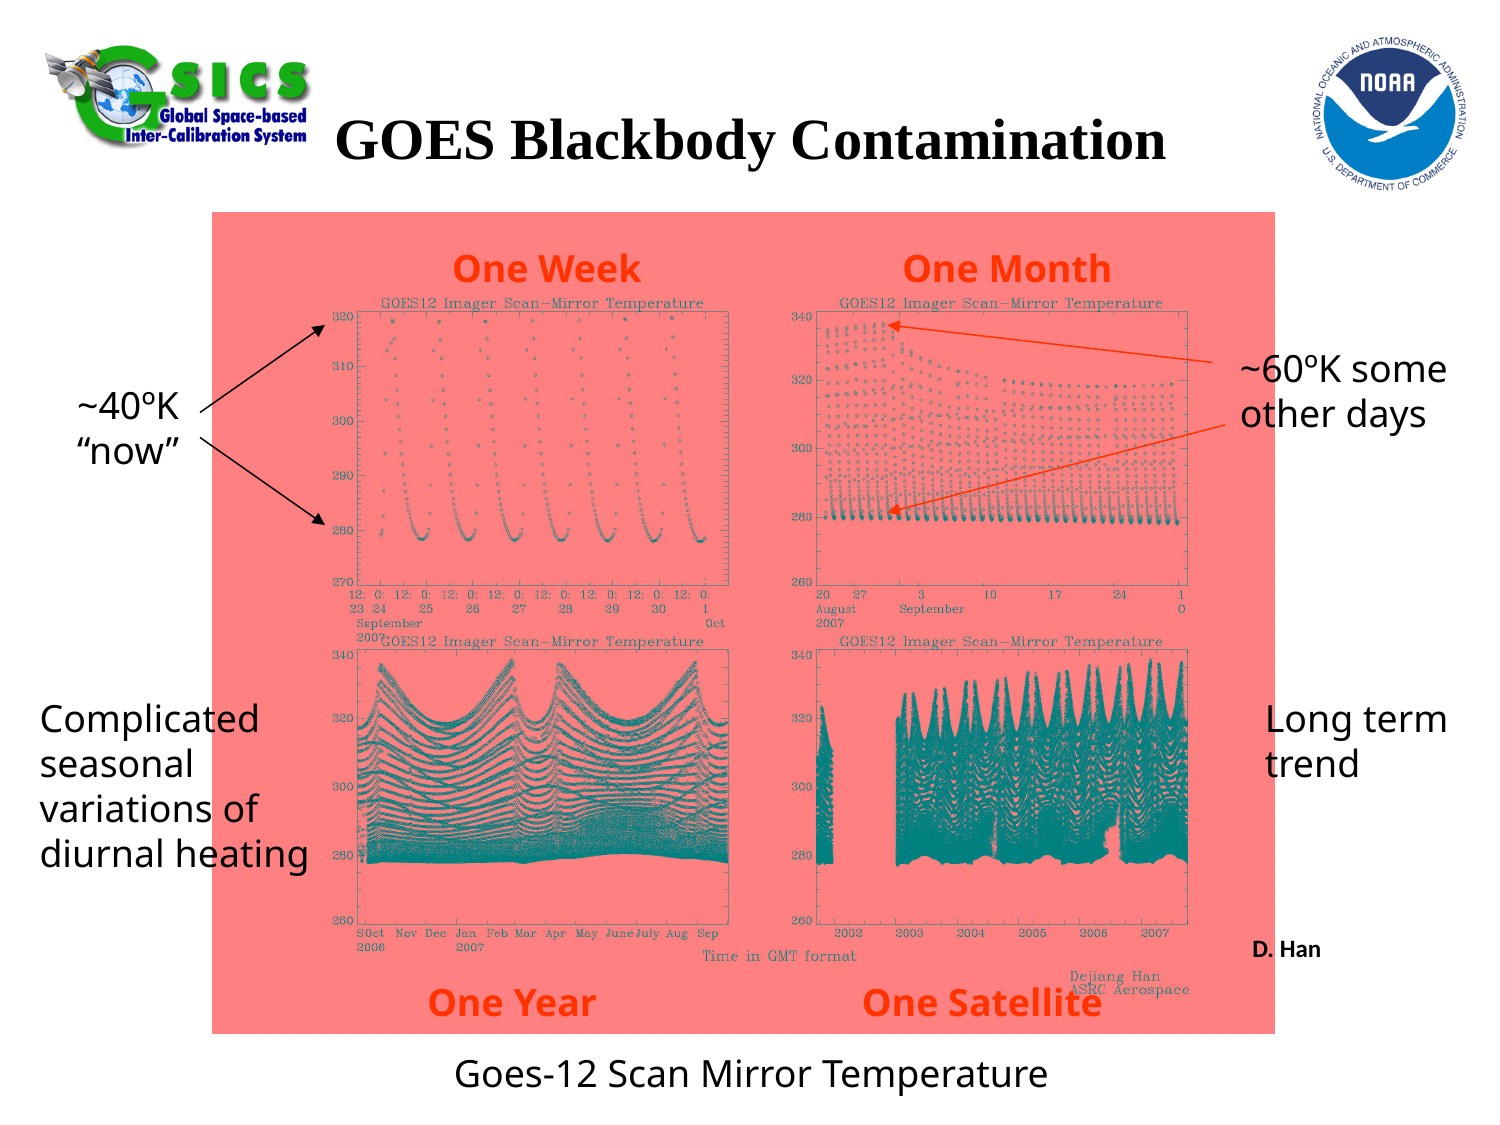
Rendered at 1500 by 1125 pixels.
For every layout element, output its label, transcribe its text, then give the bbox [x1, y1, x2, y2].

picture [37, 37, 314, 150]
text_box GOES Blackbody Contamination [149, 75, 1353, 183]
text_box Complicated seasonal variations of diurnal heating [24, 687, 207, 883]
text_box ~60ºK some other days [1279, 337, 1500, 443]
text_box Goes-12 Scan Mirror Temperature [226, 1042, 1278, 1102]
text_box Long term trend [1279, 687, 1500, 793]
text_box D. Han [1279, 924, 1400, 970]
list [212, 212, 1276, 1034]
picture [1312, 37, 1466, 191]
text_box ~40ºK “now” [62, 374, 207, 480]
